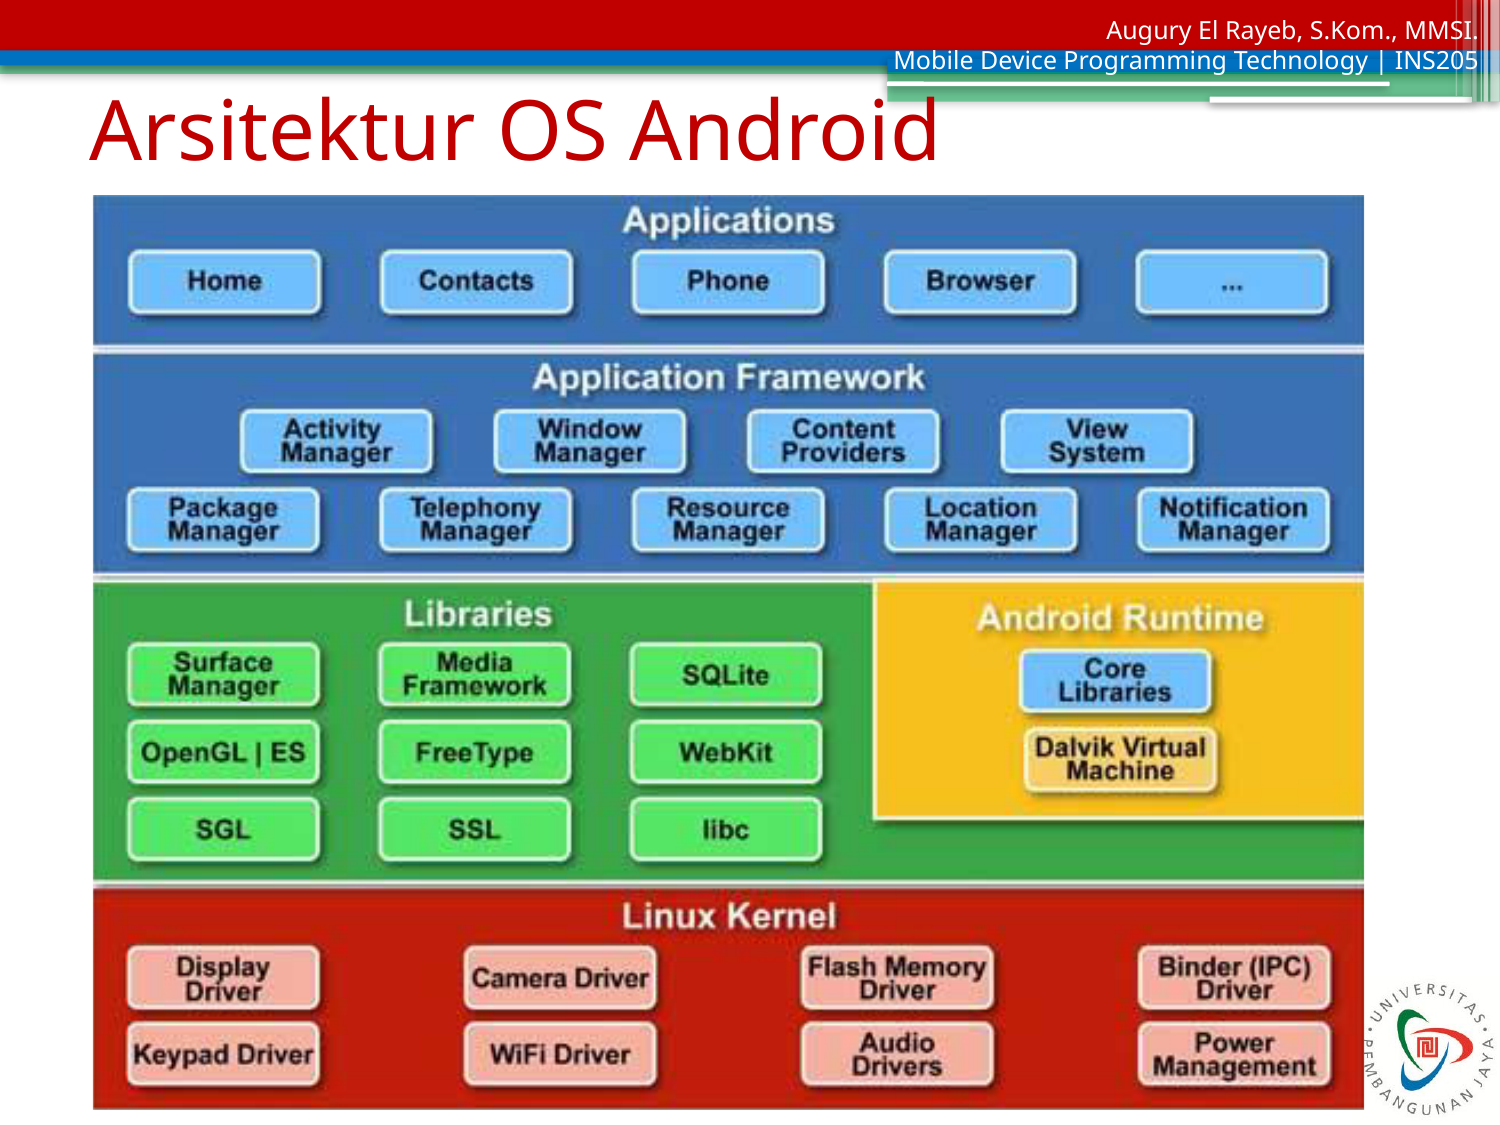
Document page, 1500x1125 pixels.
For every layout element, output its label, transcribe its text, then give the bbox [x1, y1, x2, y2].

picture [92, 195, 1500, 1125]
title Arsitektur OS Android [75, 39, 1425, 215]
